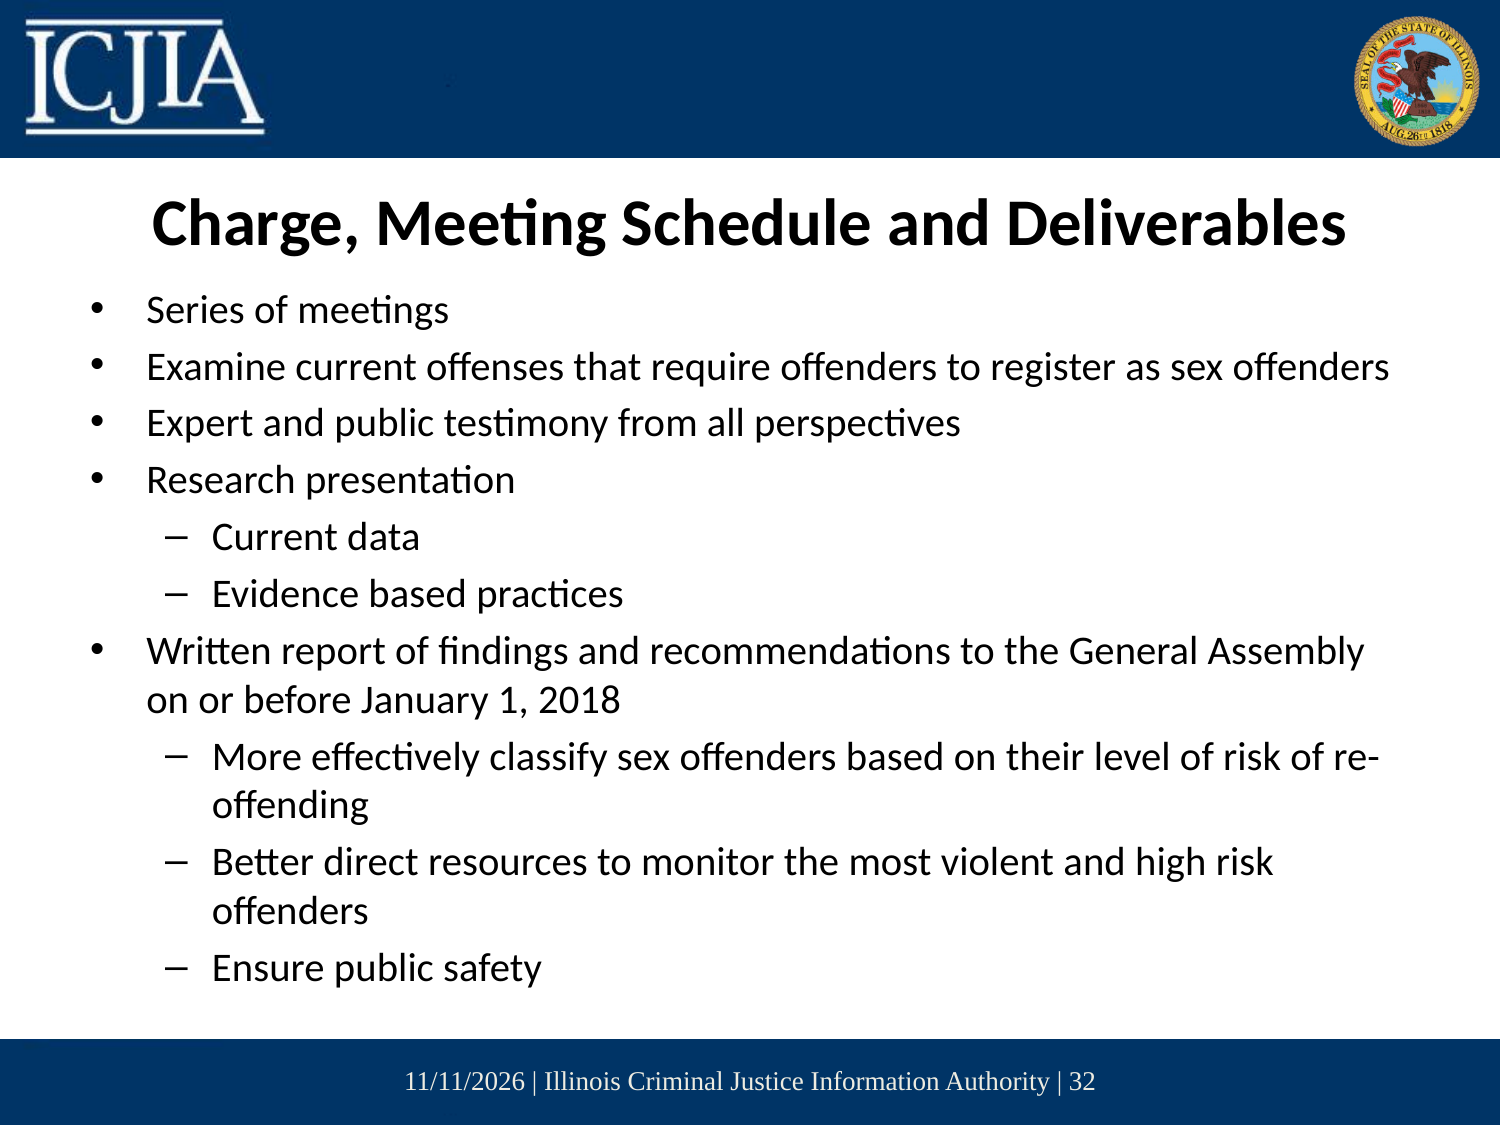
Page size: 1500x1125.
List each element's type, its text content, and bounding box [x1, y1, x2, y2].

picture [0, 0, 1500, 158]
list Series of meetings Examine current offenses that require offenders to register as sex offenders Expert and public testimony from all perspectives Research presentation Current data Evidence based practices Written report of findings and recommendations to the General Assembly on or before January 1, 2018 More effectively classify sex offenders based on their level of risk of re-offending Better direct resources to monitor the most violent and high risk offenders Ensure public safety [75, 275, 1425, 1013]
picture [0, 1039, 1500, 1125]
footer 12/5/16 | Illinois Criminal Justice Information Authority | 32 [300, 1050, 1200, 1110]
title Charge, Meeting Schedule and Deliverables [75, 137, 1425, 275]
